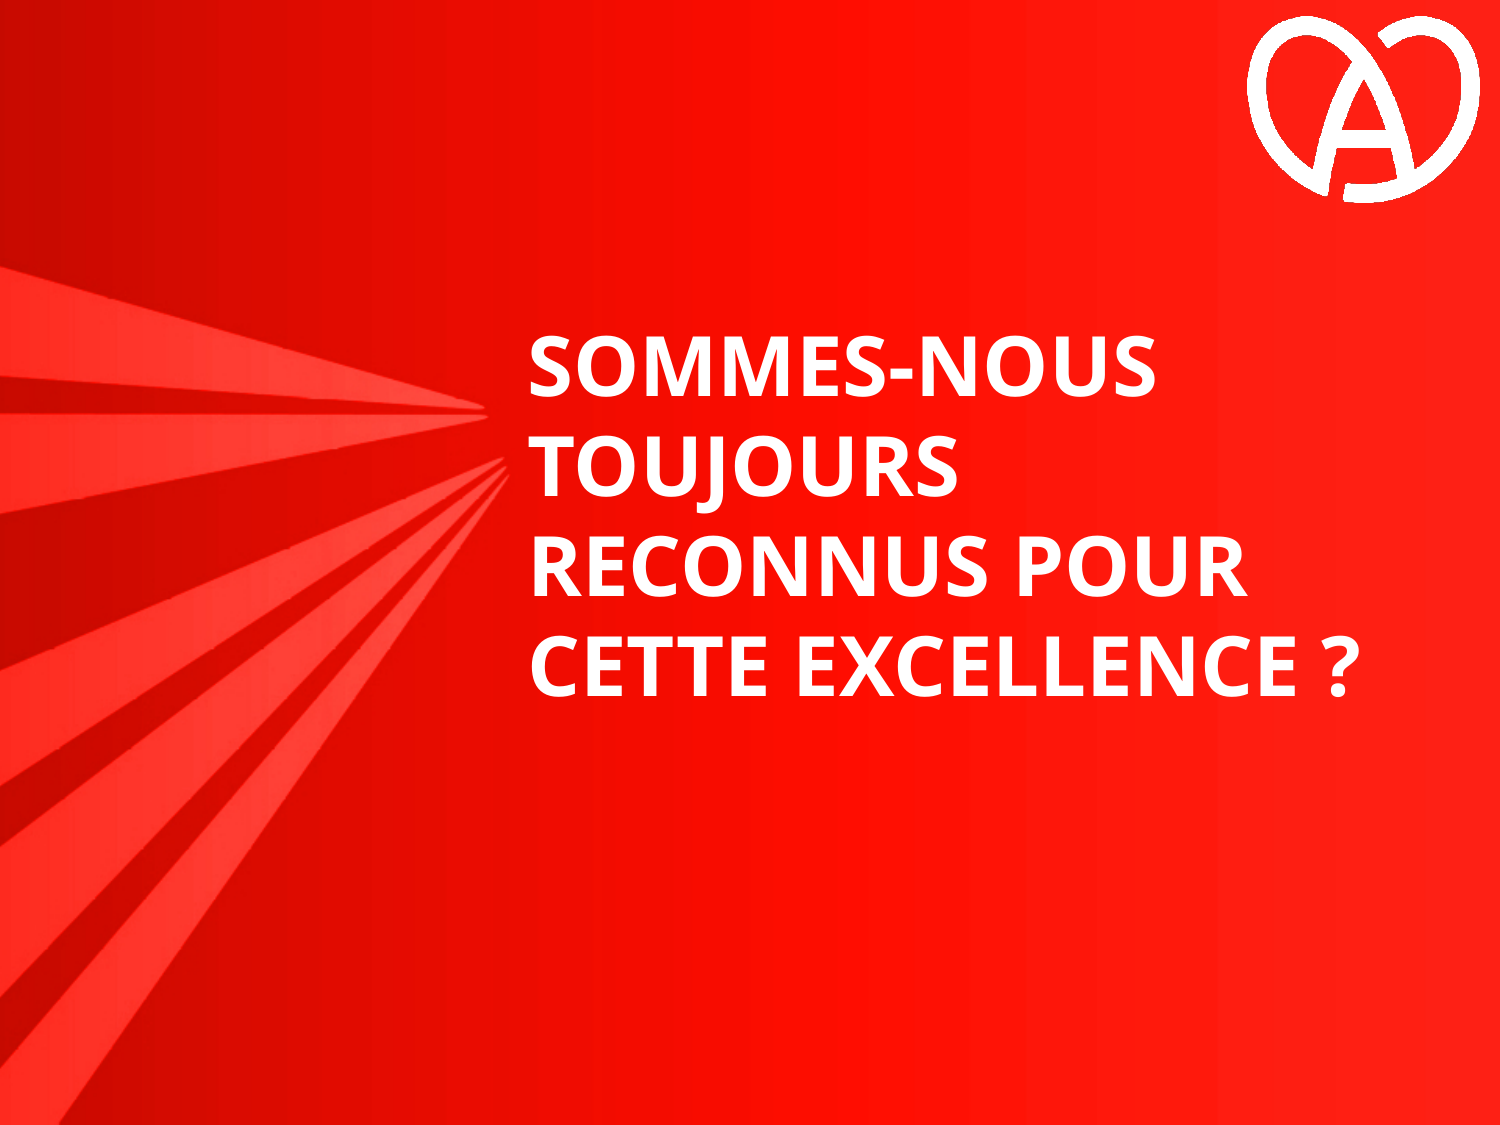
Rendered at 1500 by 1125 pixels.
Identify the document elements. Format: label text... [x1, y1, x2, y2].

title SOMMES-NOUS toujours RECONNUS POUR CETTE EXCELLENCE ? [512, 305, 1448, 547]
picture [0, 0, 1500, 1125]
